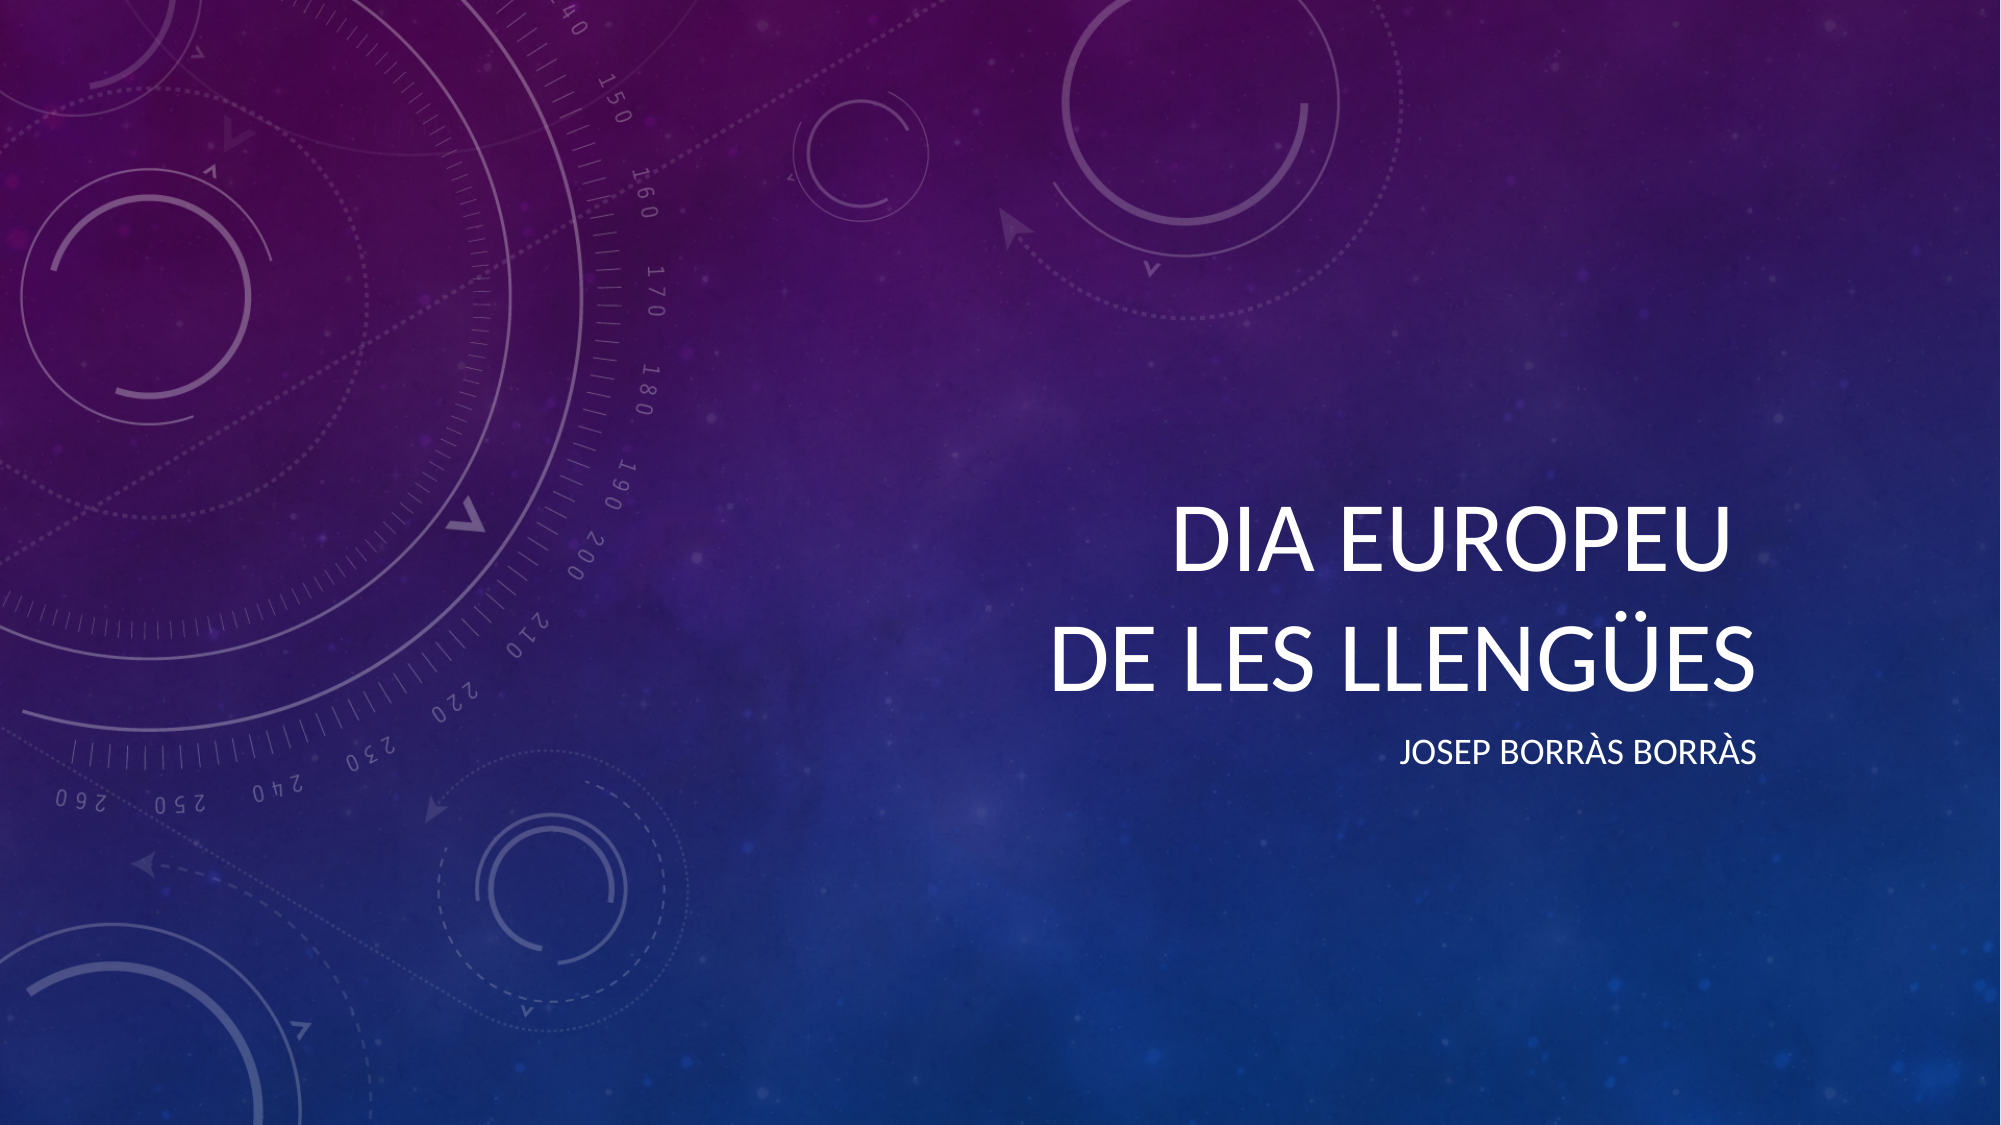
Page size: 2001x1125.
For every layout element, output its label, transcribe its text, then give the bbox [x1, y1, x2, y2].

picture [0, 0, 2001, 1125]
subtitle JOSEP BORRÀS BORRÀS [591, 719, 1773, 950]
title DIA EUROPEU DE LES LLENGÜES [432, 322, 1773, 720]
